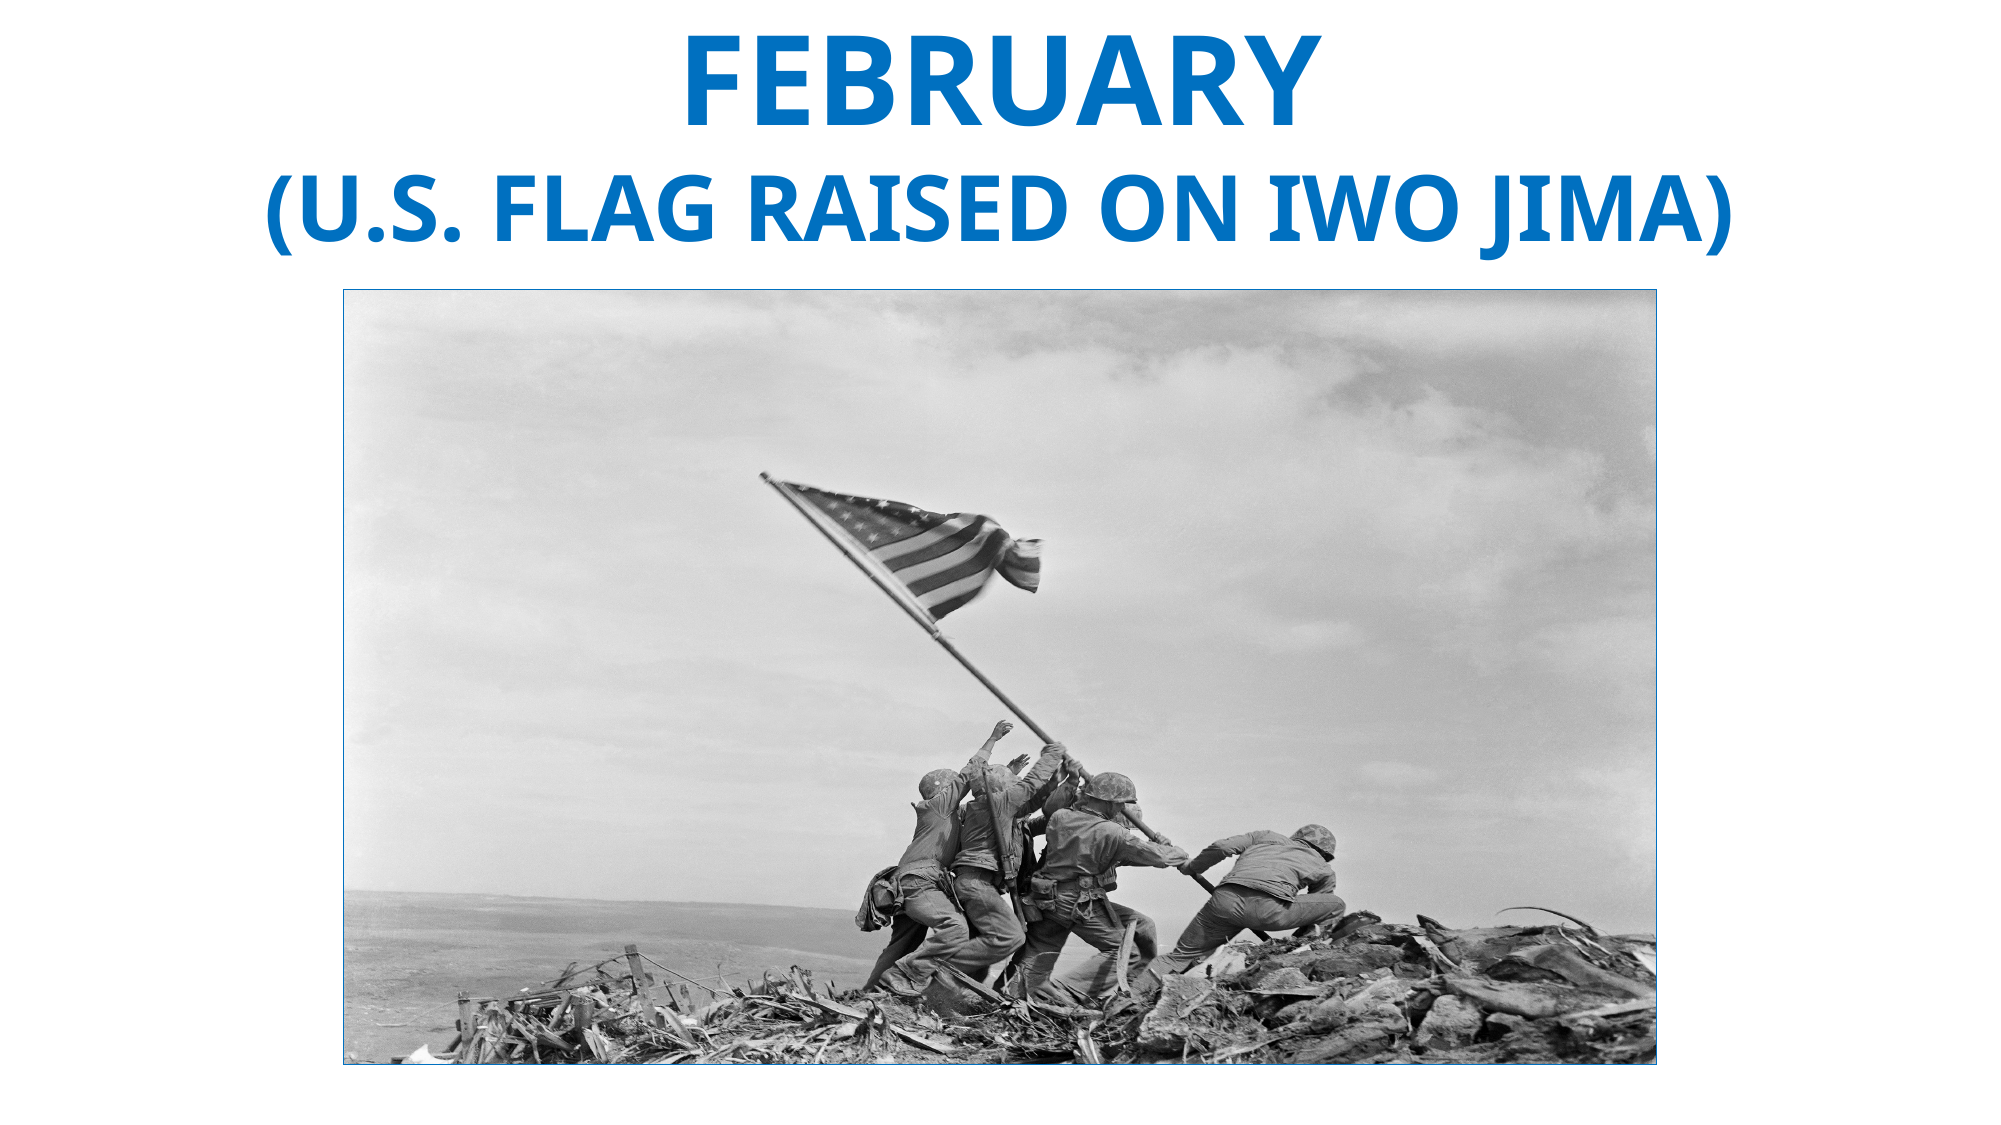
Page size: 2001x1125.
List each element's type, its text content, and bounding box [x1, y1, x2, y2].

picture [343, 288, 1657, 1066]
text_box FEBRUARY (U.S. FLAG RAISED ON IWO JIMA) [0, 92, 2000, 168]
